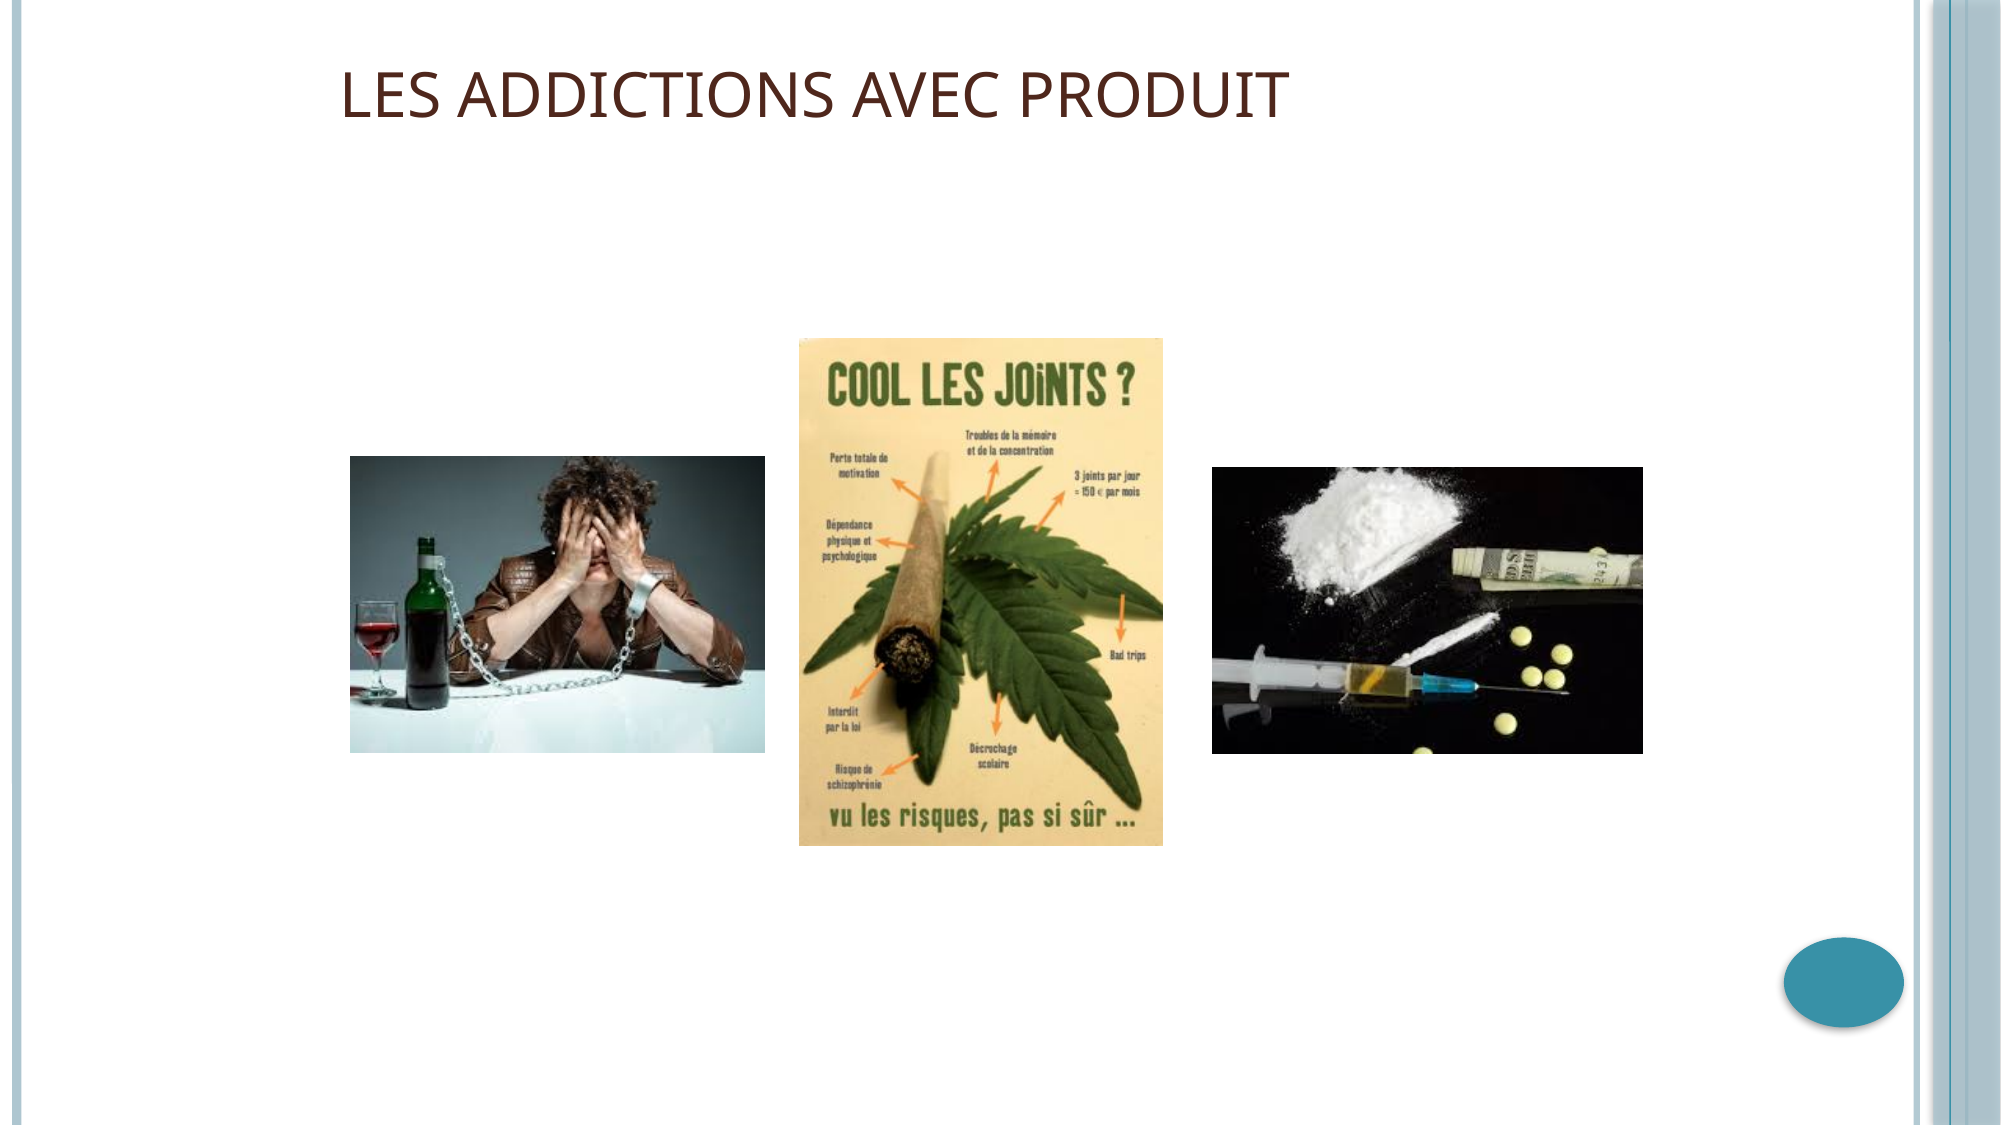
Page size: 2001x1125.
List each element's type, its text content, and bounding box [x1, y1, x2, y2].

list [349, 455, 765, 754]
picture [798, 337, 1163, 847]
title Les addictions avec produit [324, 45, 1550, 138]
picture [1212, 467, 1643, 755]
